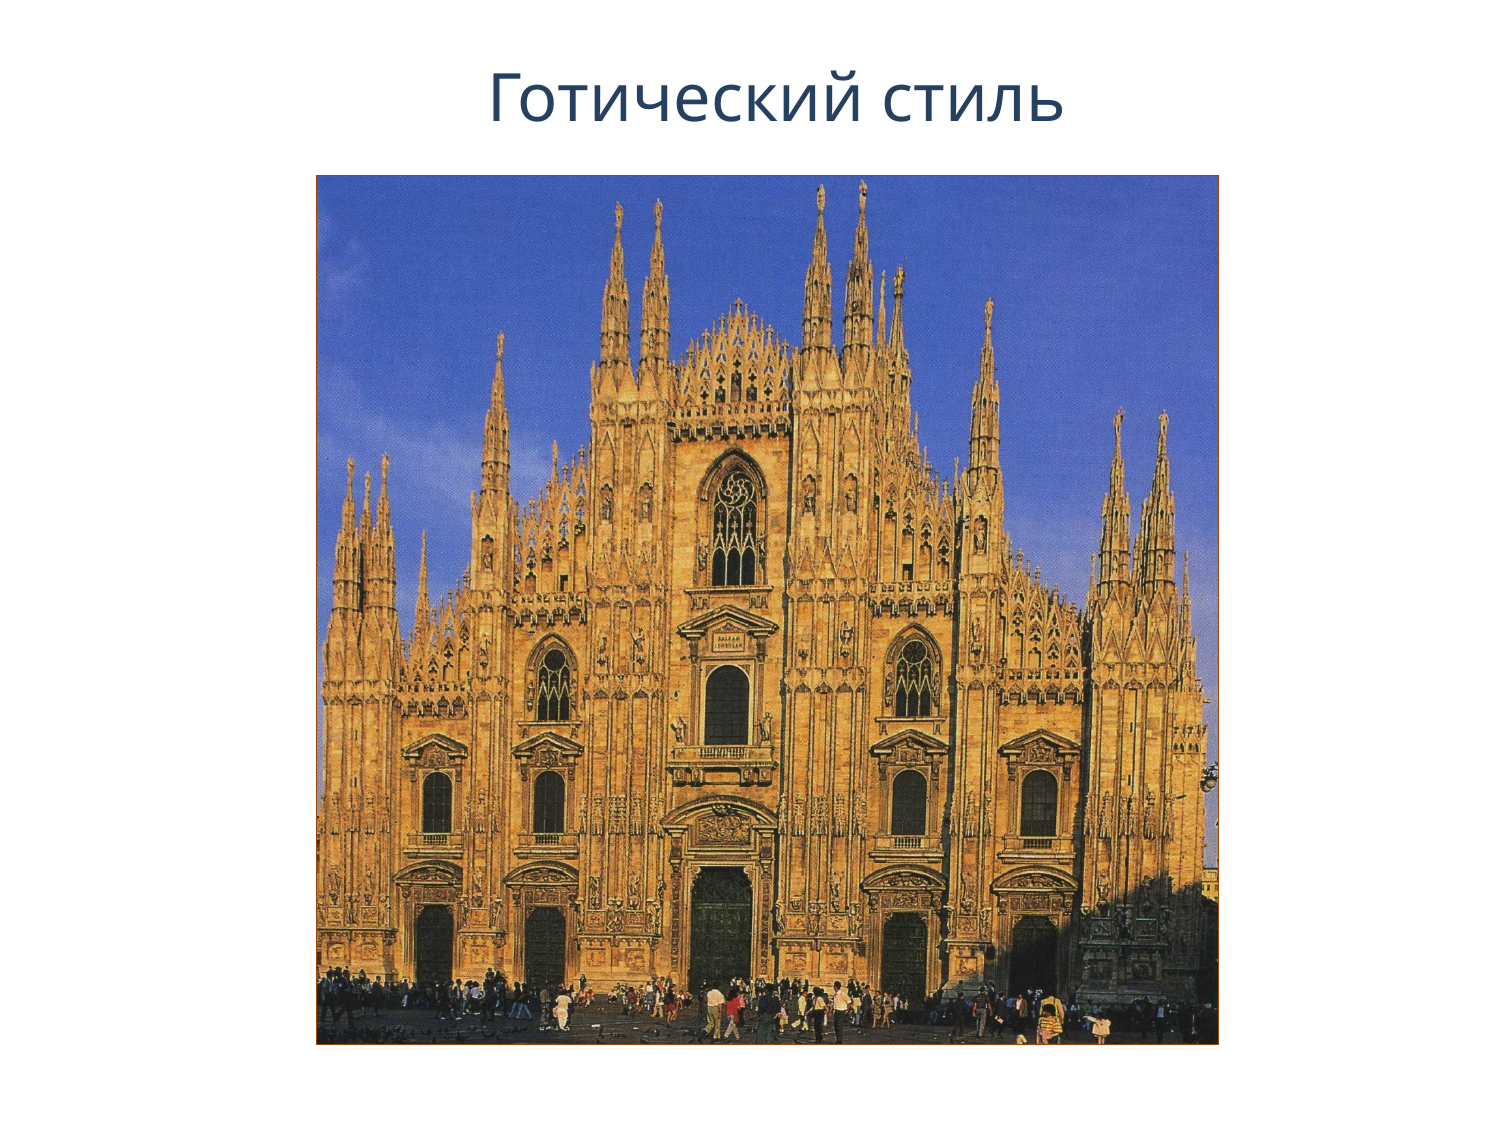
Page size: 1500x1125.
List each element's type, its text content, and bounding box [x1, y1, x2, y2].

text_box Готический стиль [473, 46, 1082, 174]
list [316, 175, 1219, 1046]
